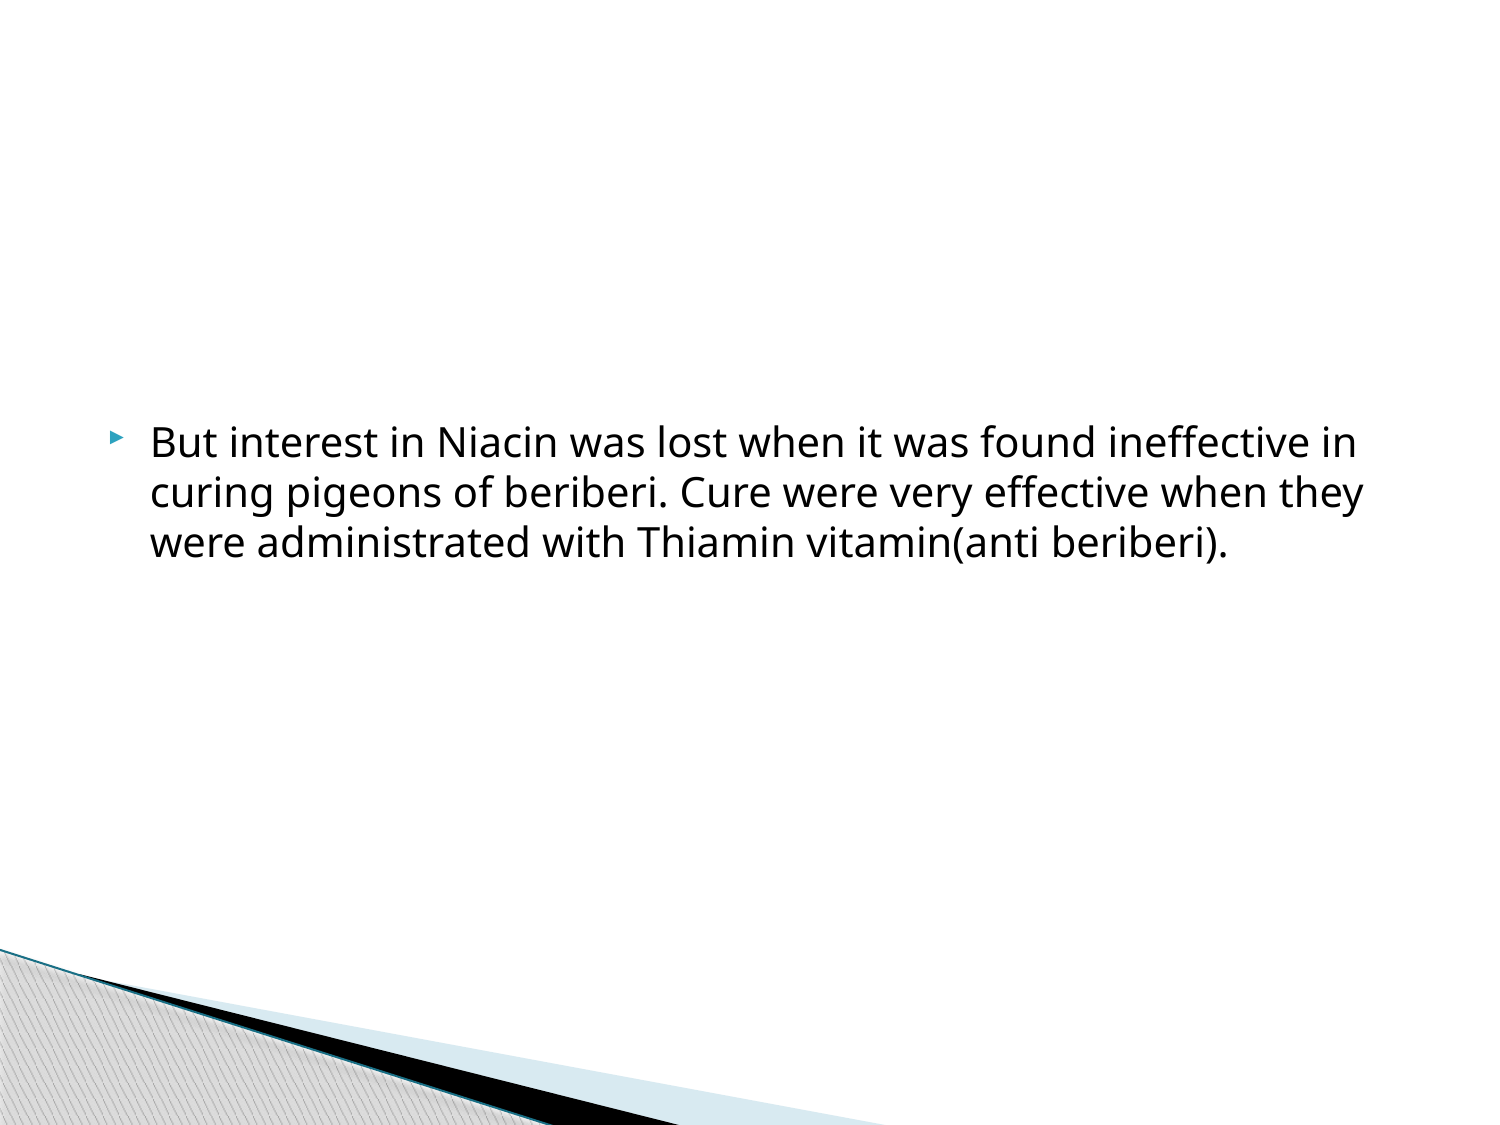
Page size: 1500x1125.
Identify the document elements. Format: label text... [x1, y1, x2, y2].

list But interest in Niacin was lost when it was found ineffective in curing pigeons of beriberi. Cure were very effective when they were administrated with Thiamin vitamin(anti beriberi). [75, 350, 1425, 986]
